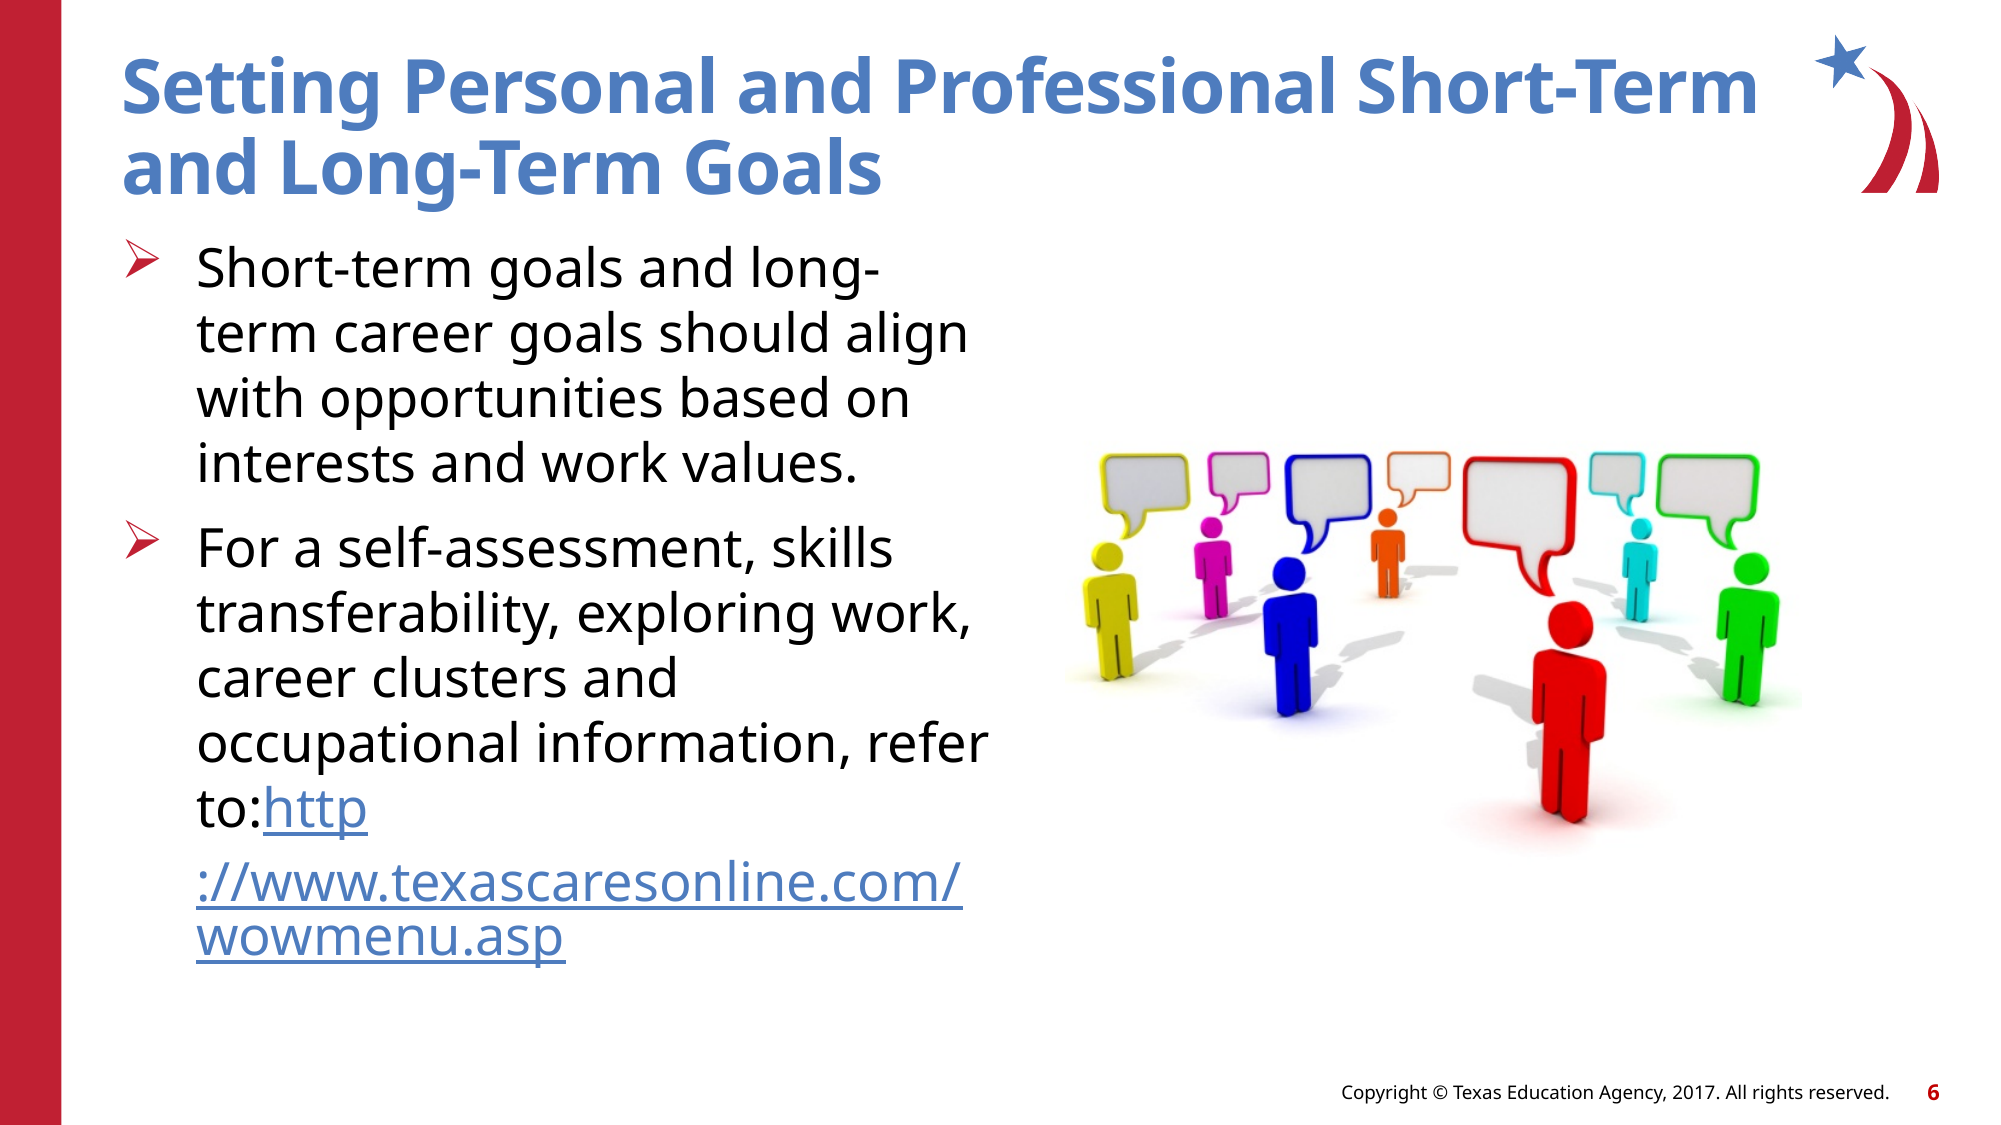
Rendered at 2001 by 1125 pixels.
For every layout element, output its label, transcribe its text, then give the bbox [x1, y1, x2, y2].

title Setting Personal and Professional Short-Term and Long-Term Goals [121, 66, 1772, 211]
picture [1065, 345, 1802, 898]
list Short-term goals and long-term career goals should align with opportunities based on interests and work values. For a self-assessment, skills transferability, exploring work, career clusters and occupational information, refer to:http://www.texascaresonline.com/wowmenu.asp [121, 233, 1000, 1010]
picture [1814, 34, 1939, 193]
